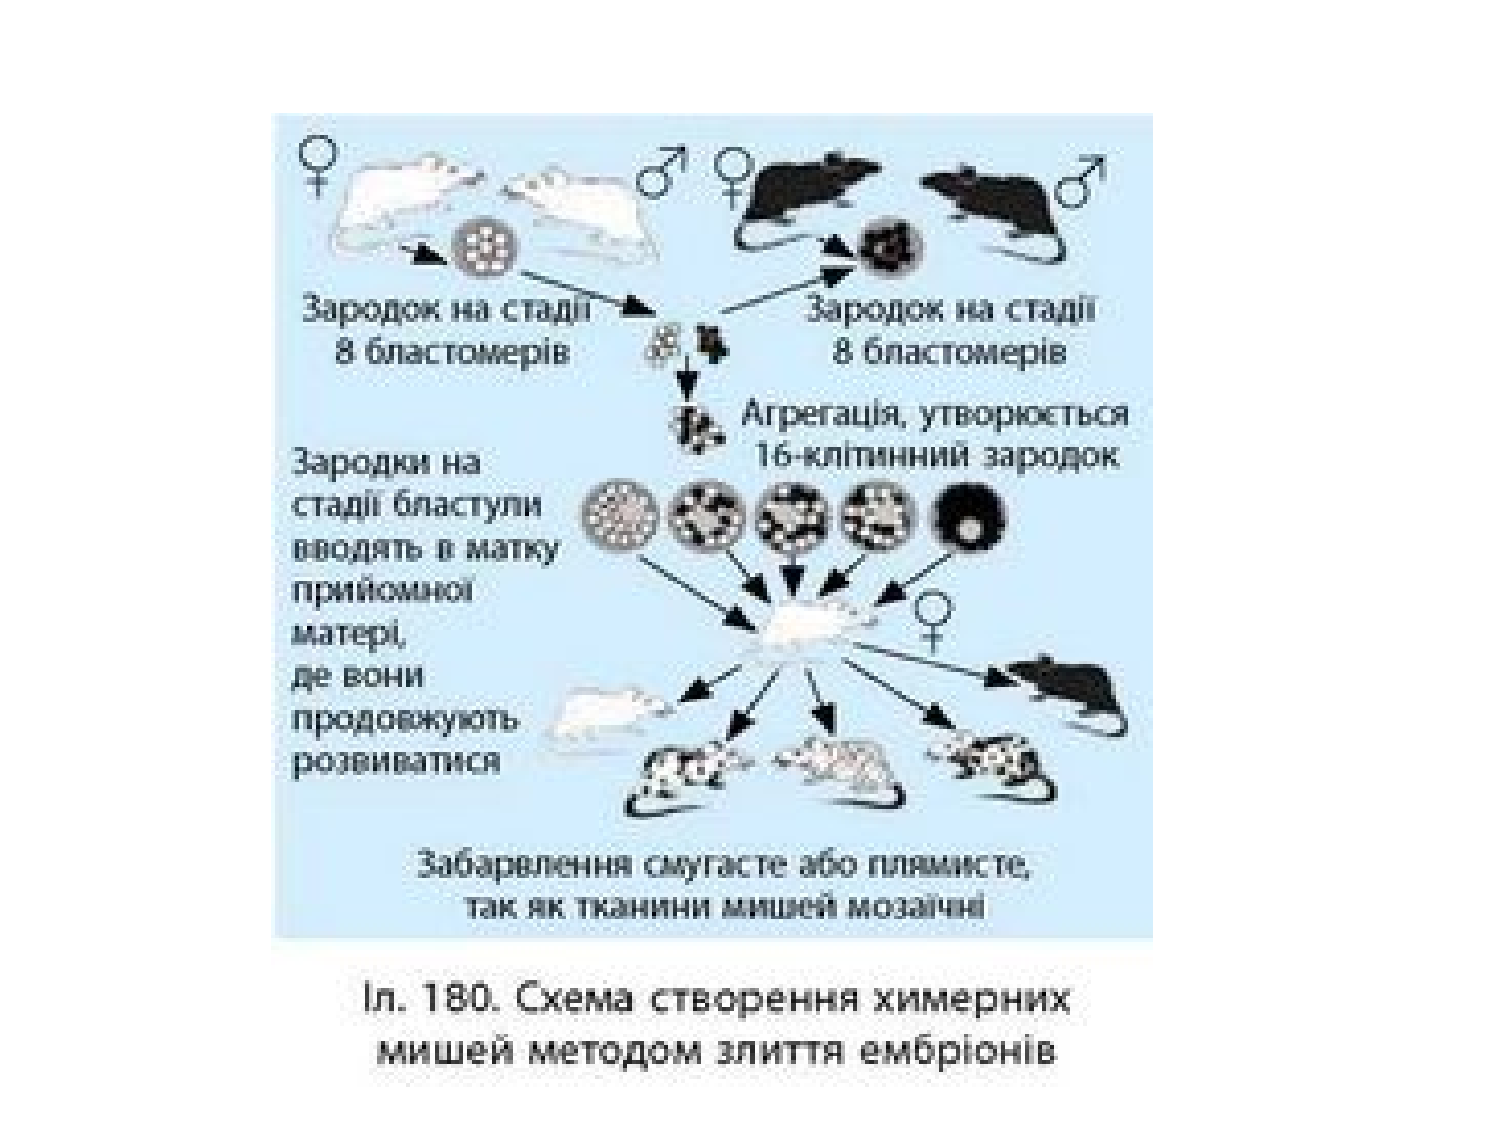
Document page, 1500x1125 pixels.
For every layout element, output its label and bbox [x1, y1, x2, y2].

picture [271, 113, 1153, 1115]
